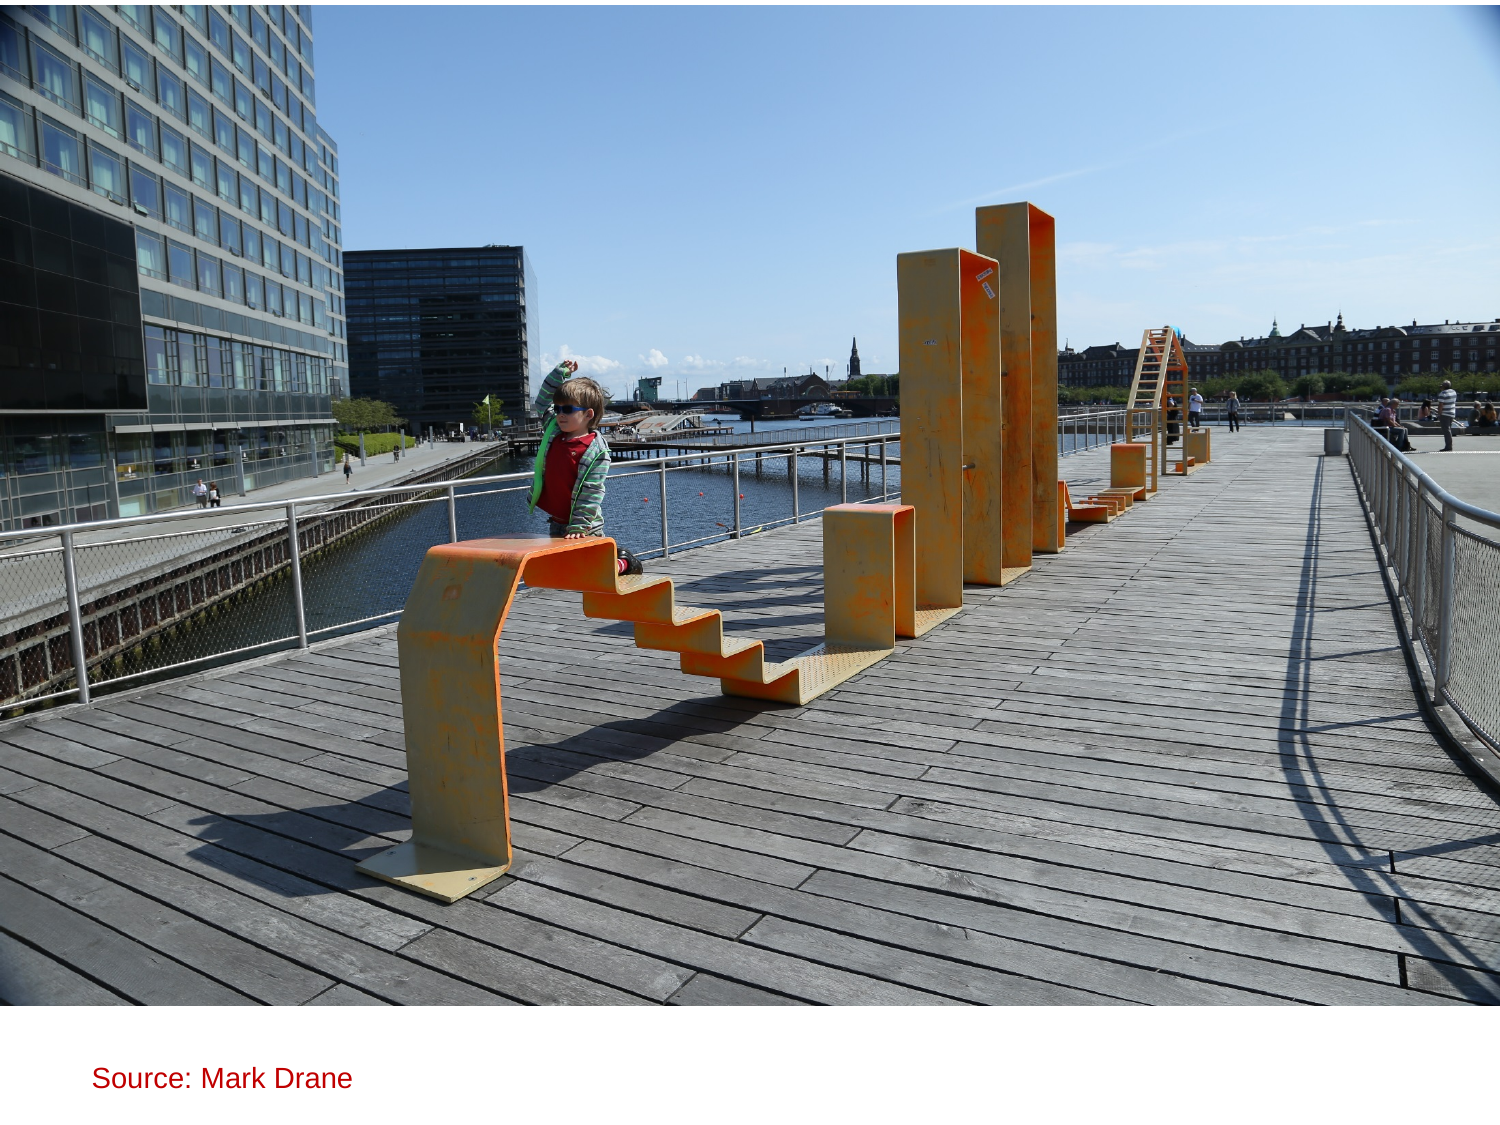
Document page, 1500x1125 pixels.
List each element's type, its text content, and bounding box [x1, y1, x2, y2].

picture [0, 4, 1500, 1006]
title Source: Mark Drane [76, 1046, 1427, 1106]
